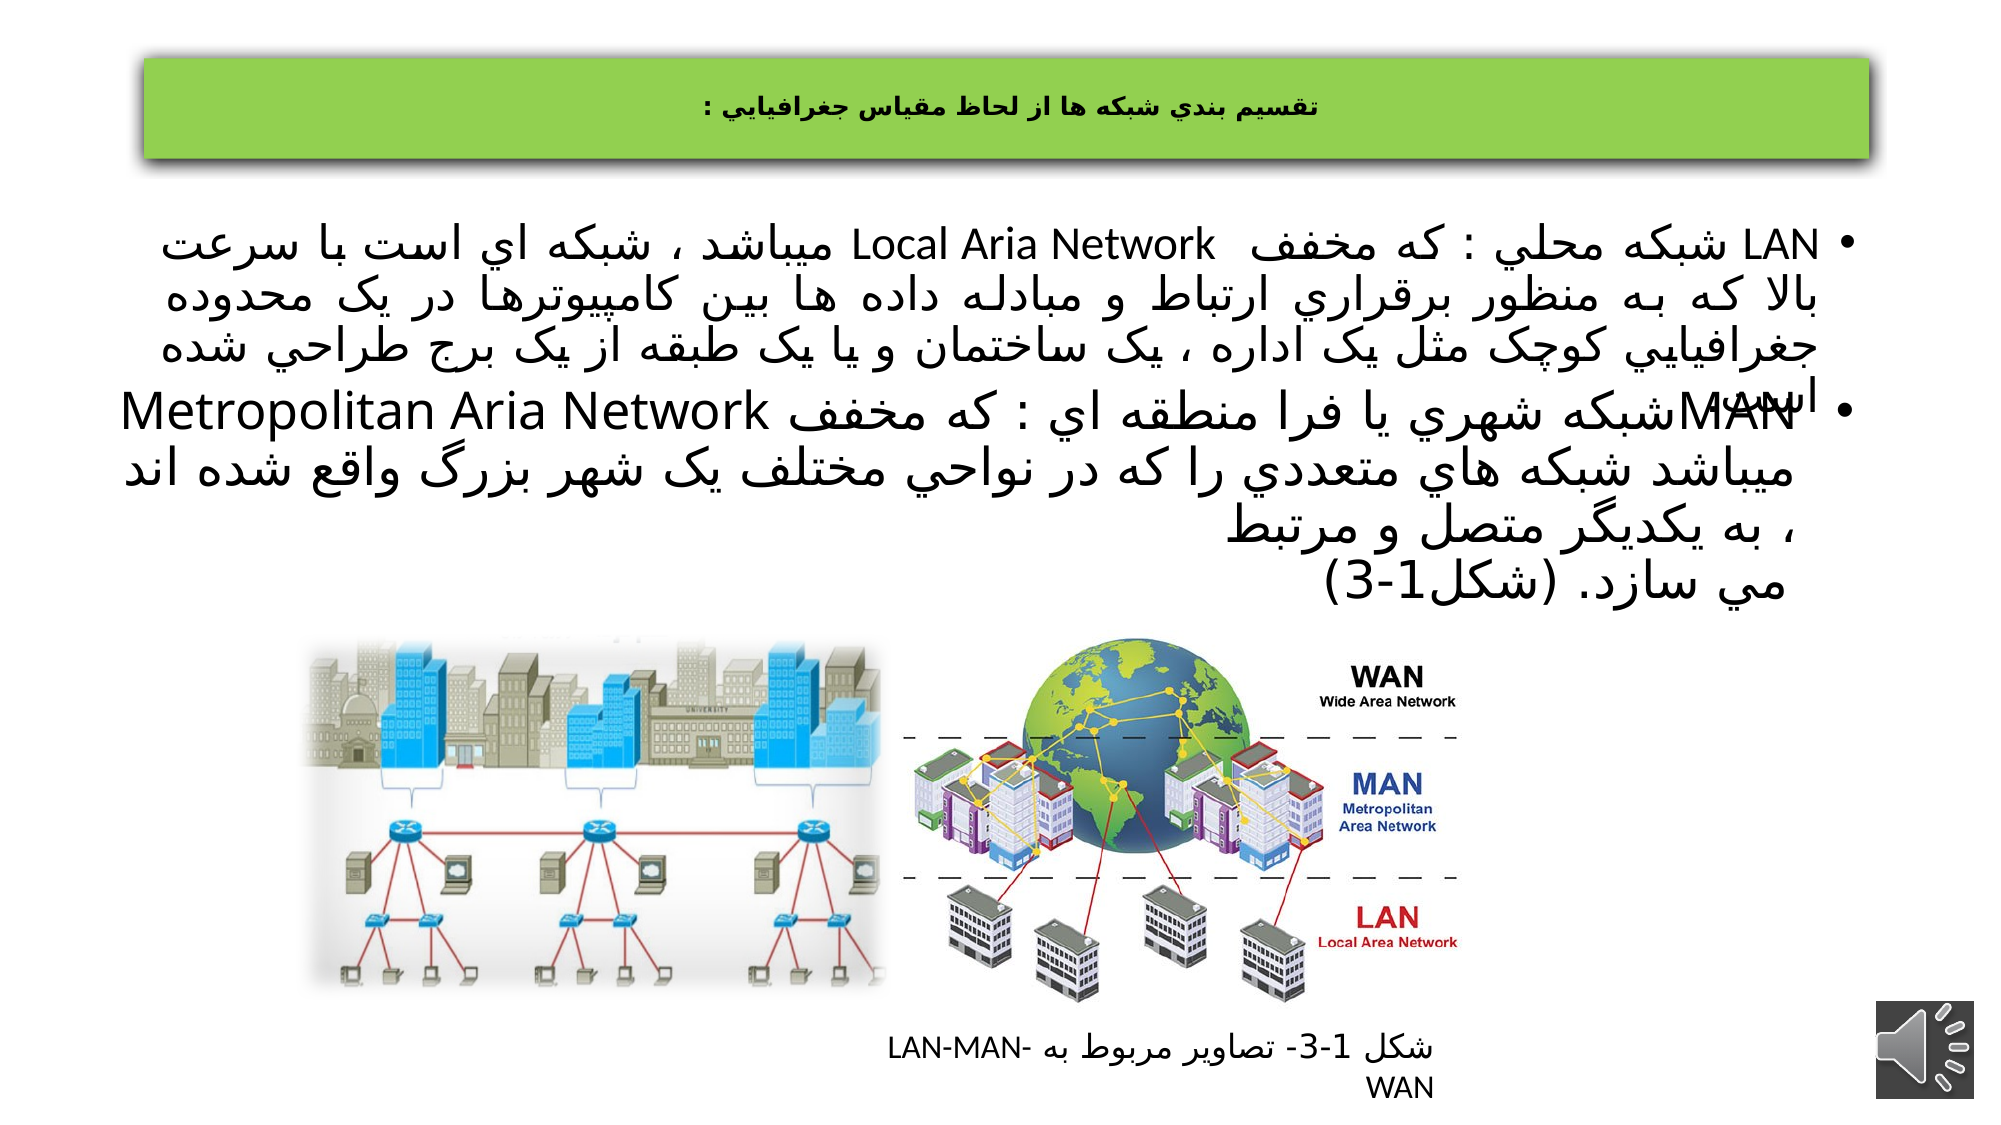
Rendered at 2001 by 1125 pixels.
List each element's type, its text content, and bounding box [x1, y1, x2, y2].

picture [1874, 999, 1975, 1100]
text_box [295, 615, 1469, 1019]
list LAN شبكه محلي : که مخفف Local Aria Network ميباشد ، شبکه اي است با سرعت بالا که به منظور برقراري ارتباط و مبادله داده ها بين کامپيوترها در يک محدوده جغرافيايي کوچک مثل يک اداره ، يک ساختمان و يا يک طبقه از يک برج طراحي شده است. [144, 211, 1870, 395]
text_box MANشبکه شهري يا فرا منطقه اي : که مخفف Metropolitan Aria Network ميباشد شبکه هاي متعددي را که در نواحي مختلف يک شهر بزرگ واقع شده اند ، به يکديگر متصل و مرتبط مي سازد. (شکل1-3) [99, 395, 1870, 655]
title تقسيم بندي شبكه ها از لحاظ مقياس جغرافيايي : [144, 58, 1870, 159]
text_box شکل 1-3- تصاویر مربوط به LAN-MAN-WAN [827, 1019, 1450, 1113]
